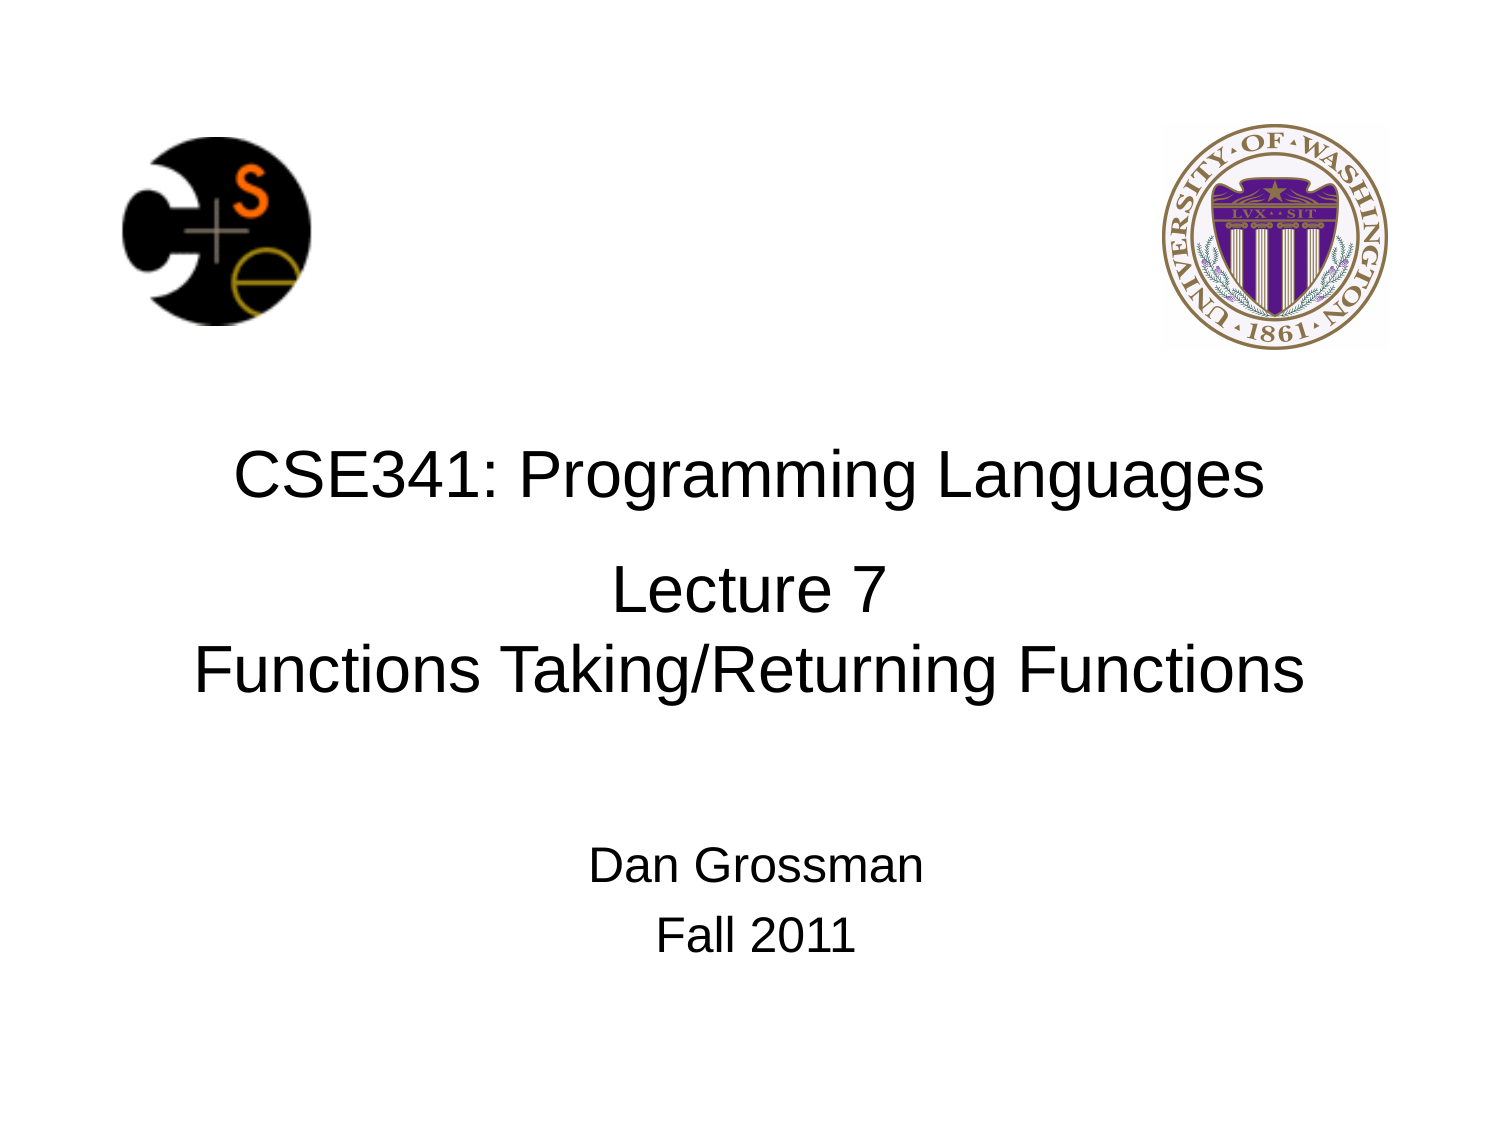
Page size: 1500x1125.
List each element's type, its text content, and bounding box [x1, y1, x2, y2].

picture [1162, 124, 1388, 351]
picture [62, 137, 376, 326]
subtitle Dan Grossman Fall 2011 [212, 824, 1301, 1026]
title CSE341: Programming Languages Lecture 7 Functions Taking/Returning Functions [112, 362, 1388, 776]
